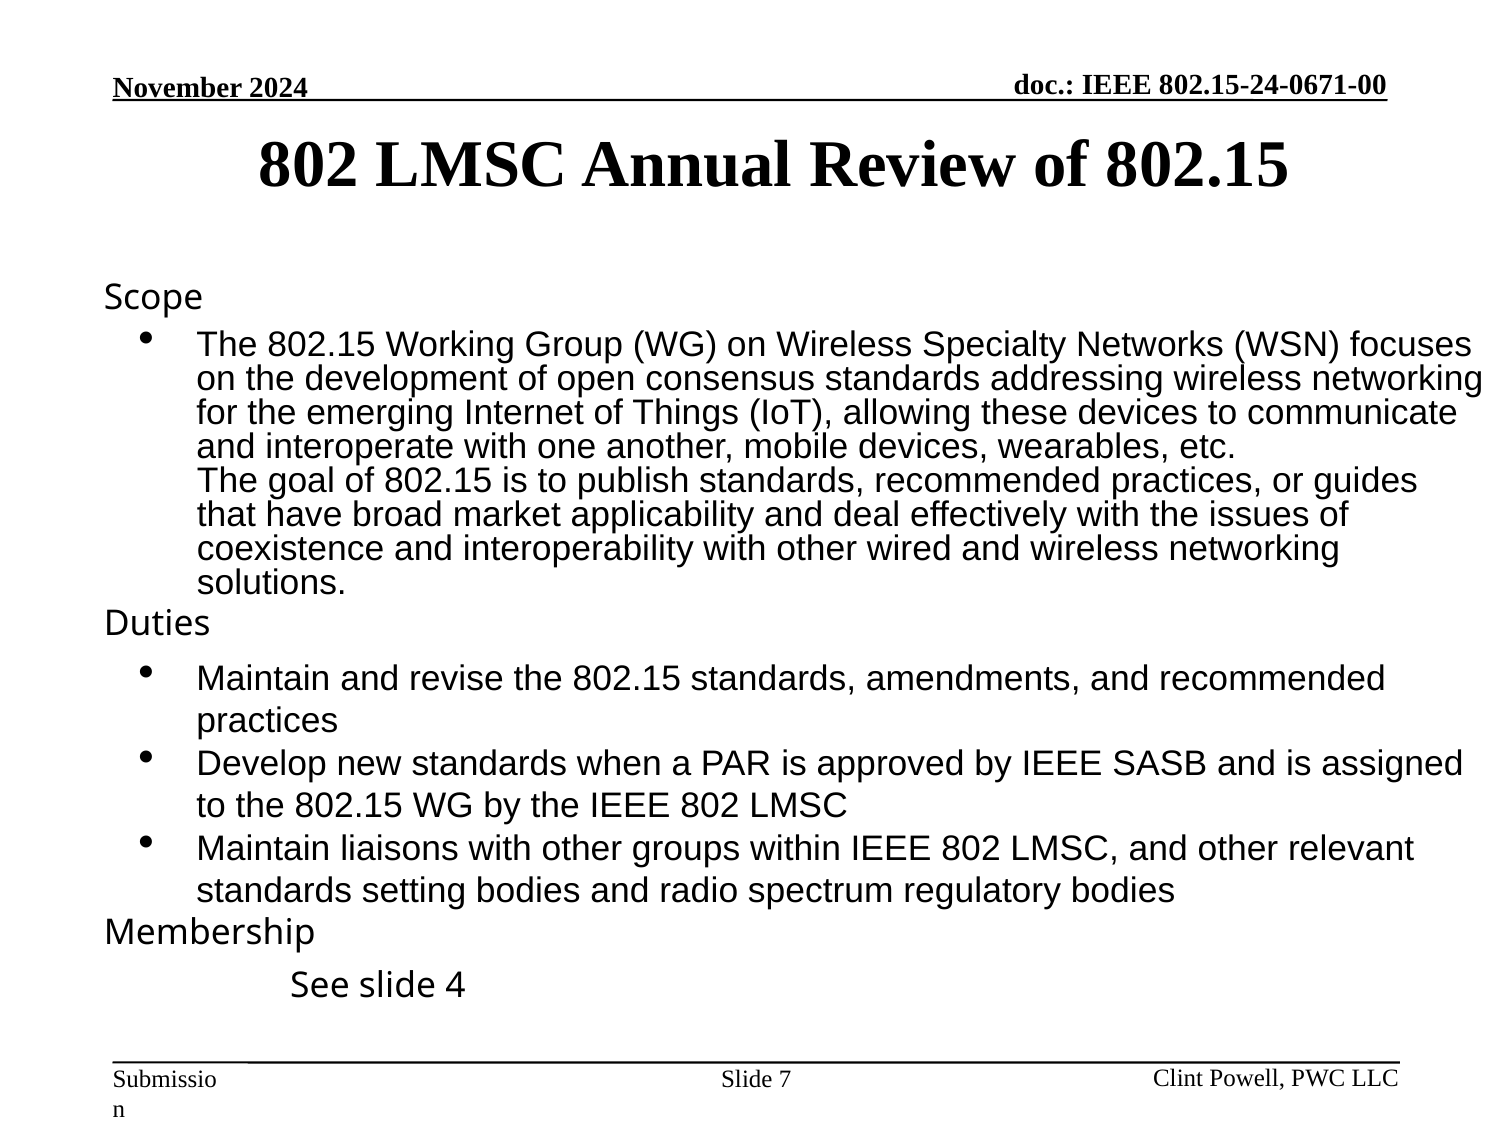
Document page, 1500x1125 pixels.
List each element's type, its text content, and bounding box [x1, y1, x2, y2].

text_box [1187, 73, 1218, 97]
text_box 802 LMSC Annual Review of 802.15 [112, 97, 1438, 222]
slide_number Slide 7 [712, 1062, 800, 1093]
text_box Scope The 802.15 Working Group (WG) on Wireless Specialty Networks (WSN) focuses on the development of open consensus standards addressing wireless networking for the emerging Internet of Things (IoT), allowing these devices to communicate and interoperate with one another, mobile devices, wearables, etc. The goal of 802.15 is to publish standards, recommended practices, or guides that have broad market applicability and deal effectively with the issues of coexistence and interoperability with other wired and wireless networking solutions. Duties Maintain and revise the 802.15 standards, amendments, and recommended practices Develop new standards when a PAR is approved by IEEE SASB and is assigned to the 802.15 WG by the IEEE 802 LMSC Maintain liaisons with other groups within IEEE 802 LMSC, and other relevant standards setting bodies and radio spectrum regulatory bodies Membership See slide 4 [50, 274, 1500, 1028]
